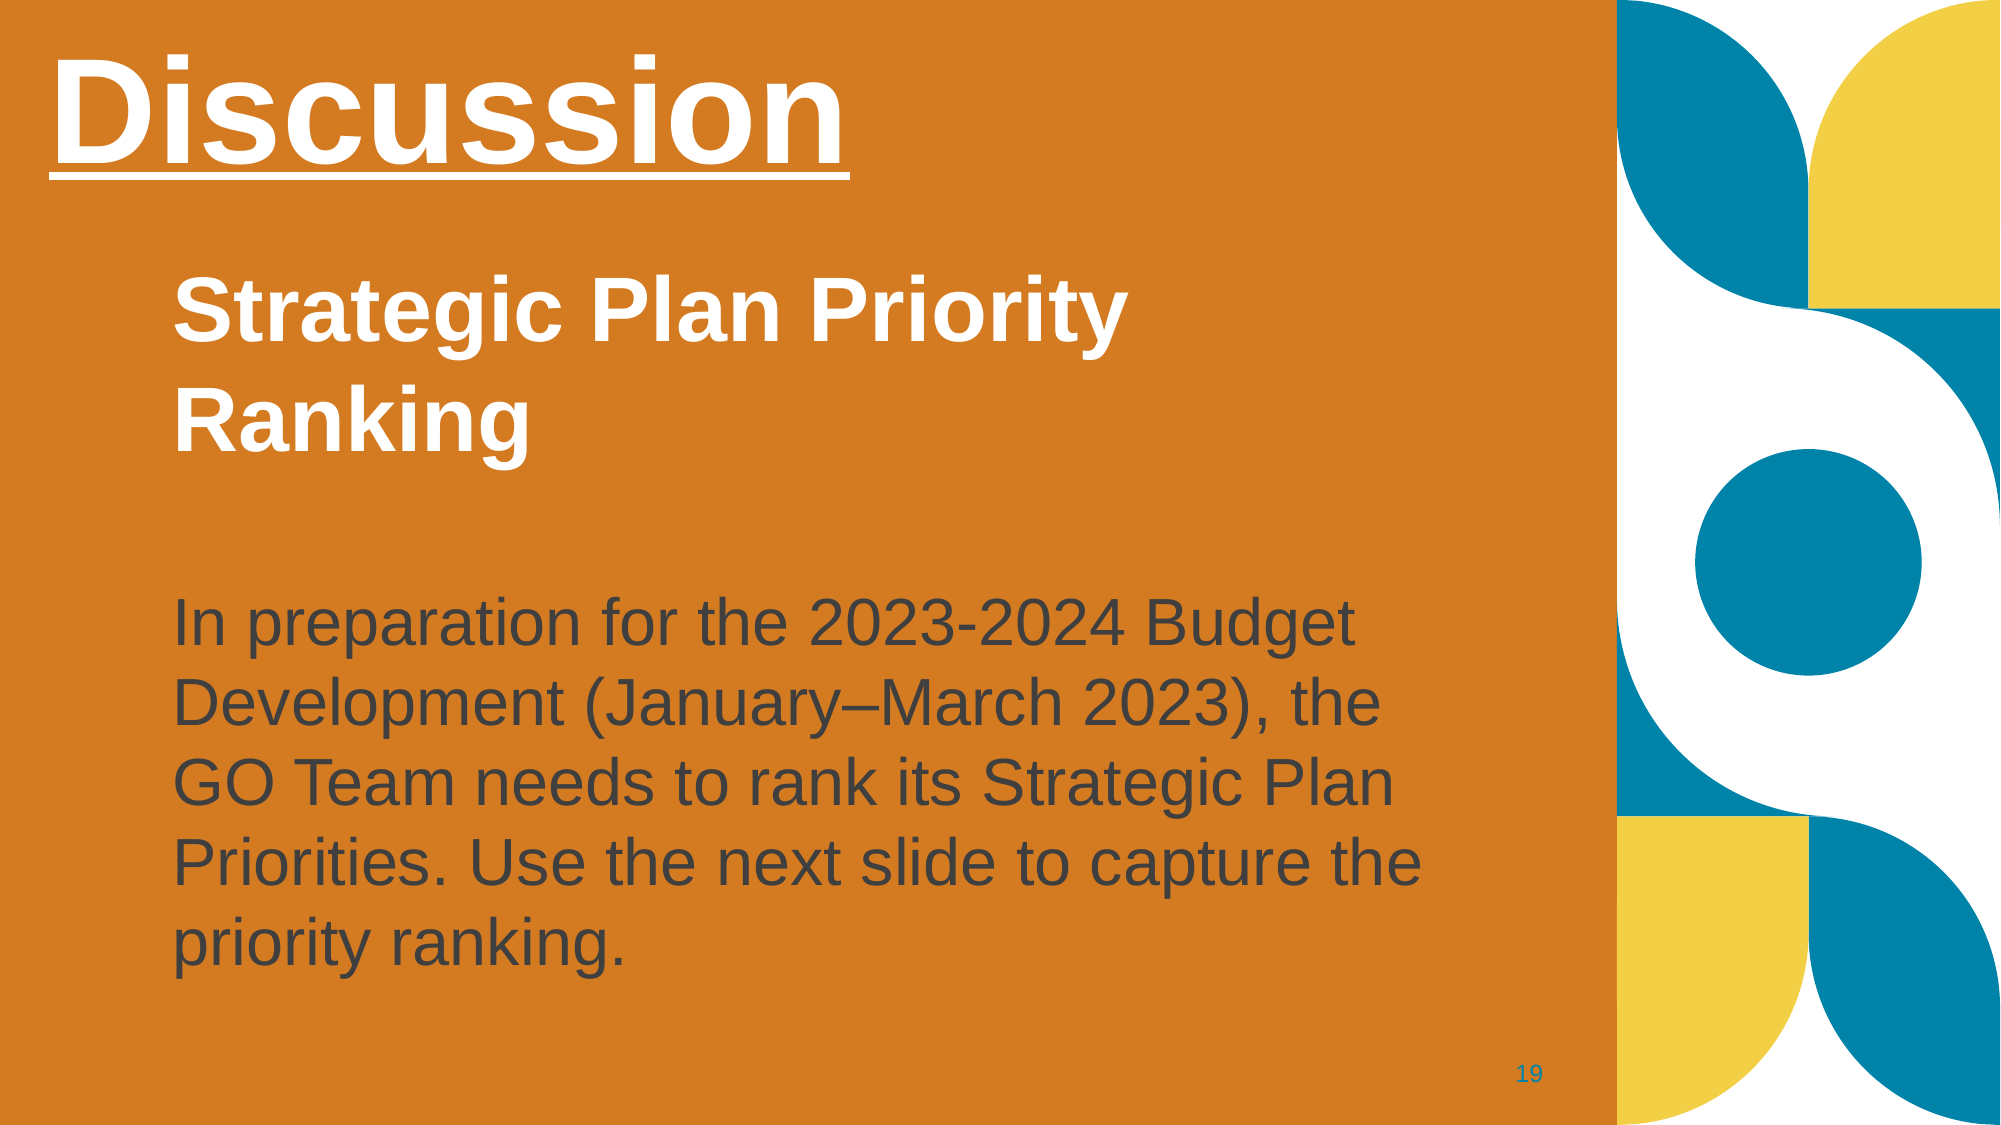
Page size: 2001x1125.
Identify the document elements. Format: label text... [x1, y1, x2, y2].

text_box Discussion [34, 6, 1323, 202]
slide_number ‹#› [1366, 1042, 1559, 1103]
text_box Strategic Plan Priority Ranking In preparation for the 2023-2024 Budget Development (January–March 2023), the GO Team needs to rank its Strategic Plan Priorities. Use the next slide to capture the priority ranking. [157, 241, 1446, 1067]
